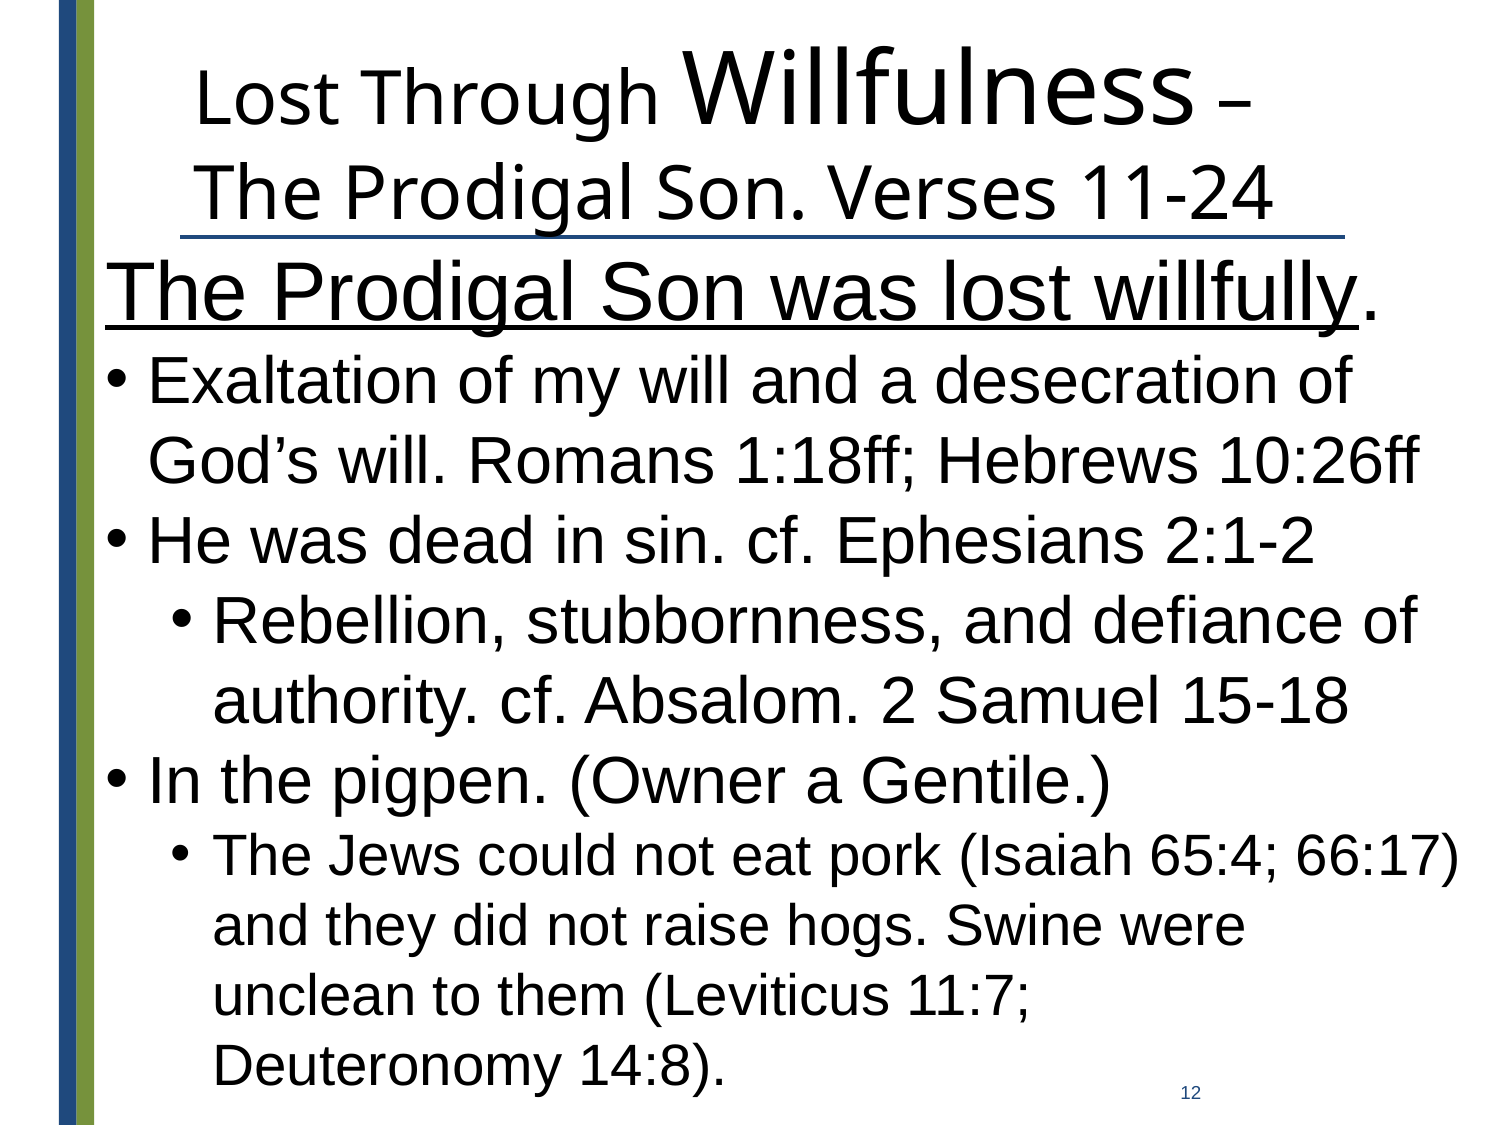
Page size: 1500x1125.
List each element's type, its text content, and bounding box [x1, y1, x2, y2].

slide_number 12 [1165, 1058, 1362, 1125]
list The Prodigal Son was lost willfully. Exaltation of my will and a desecration of God’s will. Romans 1:18ff; Hebrews 10:26ff He was dead in sin. cf. Ephesians 2:1-2 Rebellion, stubbornness, and defiance of authority. cf. Absalom. 2 Samuel 15-18 In the pigpen. (Owner a Gentile.) The Jews could not eat pork (Isaiah 65:4; 66:17) and they did not raise hogs. Swine were unclean to them (Leviticus 11:7; Deuteronomy 14:8). [89, 229, 1483, 1105]
title Lost Through Willfulness – The Prodigal Son. Verses 11-24 [178, 15, 1360, 229]
